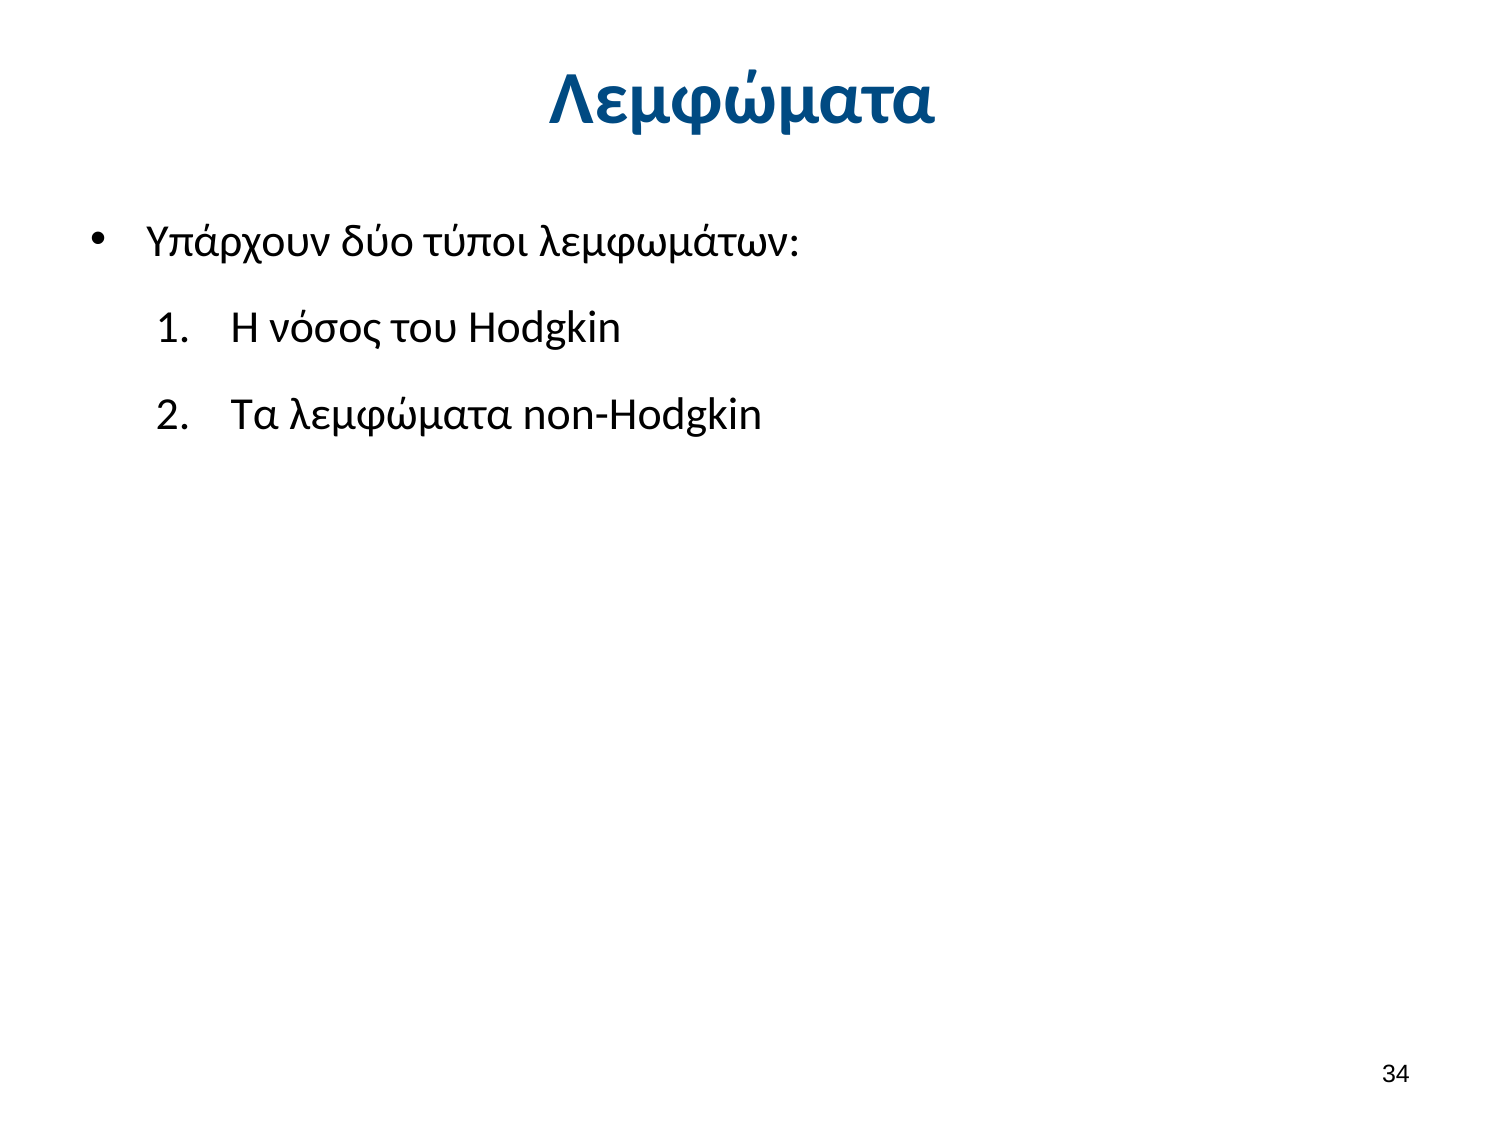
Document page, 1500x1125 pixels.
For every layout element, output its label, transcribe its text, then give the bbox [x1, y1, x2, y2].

slide_number 33 [1074, 1042, 1425, 1103]
title Λεμφώματα [76, 19, 1427, 169]
list Υπάρχουν δύο τύποι λεμφωμάτων: Η νόσος του Hodgkin Τα λεμφώματα non-Hodgkin [75, 196, 1425, 1024]
